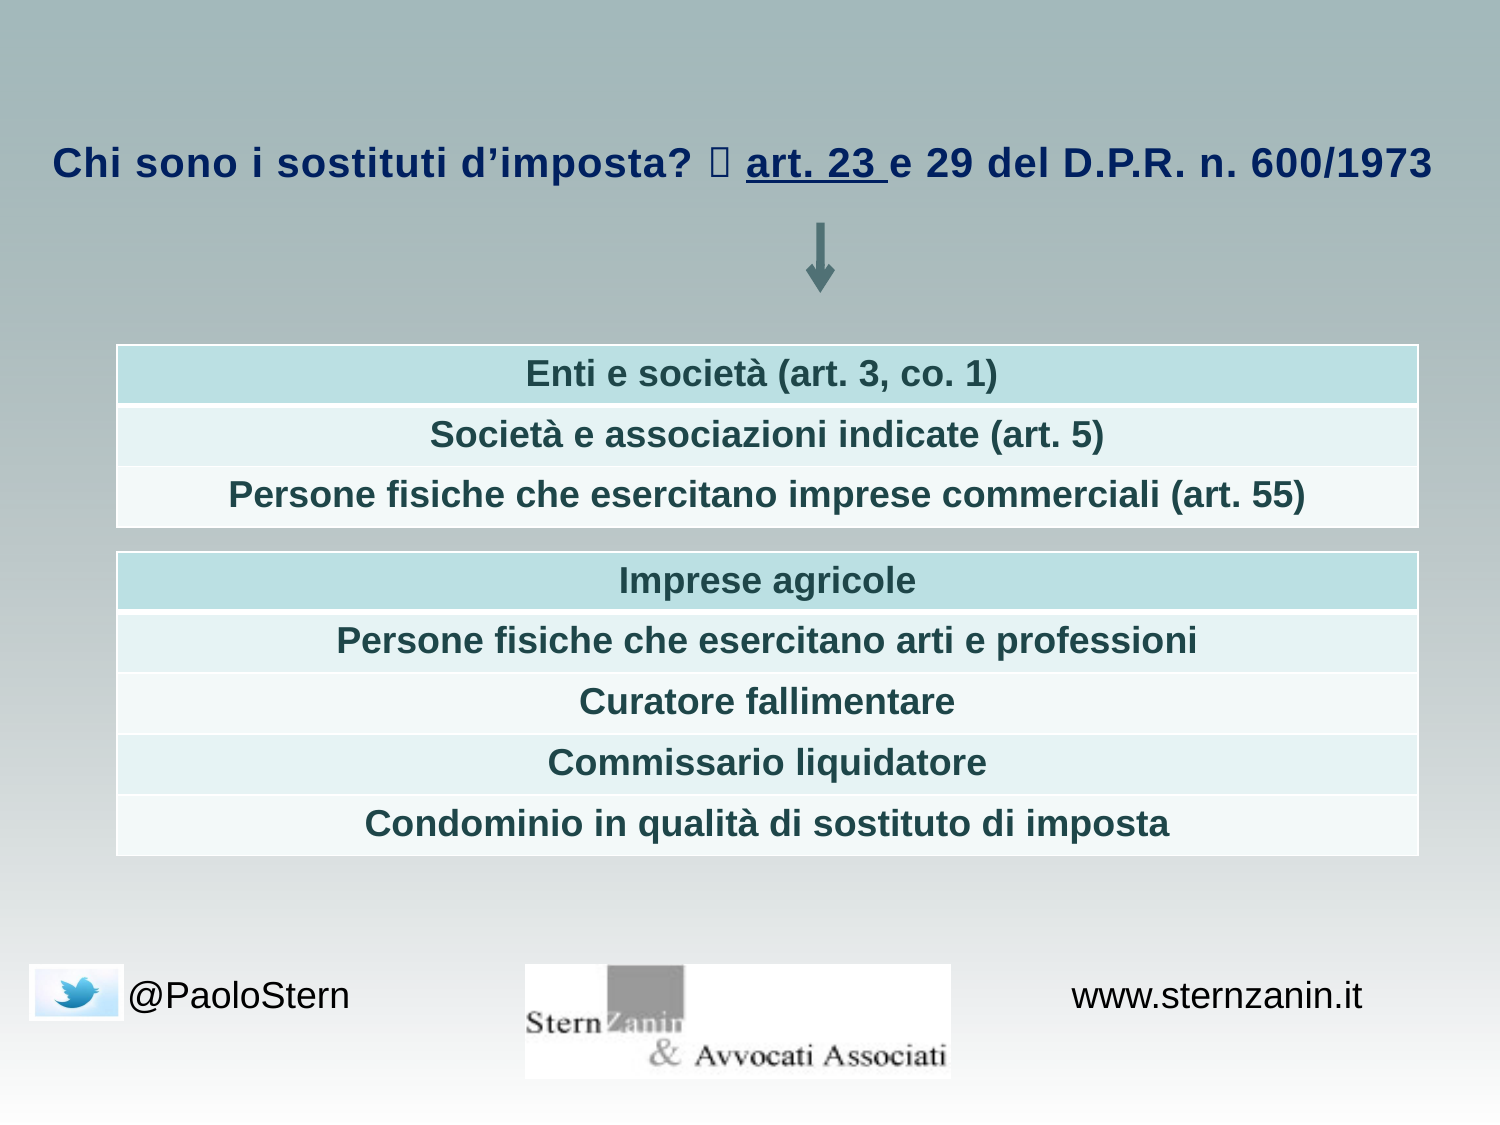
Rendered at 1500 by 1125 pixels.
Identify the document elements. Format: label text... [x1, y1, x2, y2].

table_cell Società e associazioni indicate (art. 5) [118, 408, 1417, 466]
picture [29, 964, 124, 1021]
table_header Imprese agricole [118, 553, 1417, 609]
table_cell Condominio in qualità di sostituto di imposta [118, 796, 1417, 855]
picture [525, 964, 951, 1079]
table_cell Persone fisiche che esercitano arti e professioni [118, 615, 1417, 672]
table_cell Curatore fallimentare [118, 674, 1417, 733]
table_cell Commissario liquidatore [118, 735, 1417, 794]
table_header Enti e società (art. 3, co. 1) [118, 346, 1417, 403]
text_box Chi sono i sostituti d’imposta?  art. 23 e 29 del D.P.R. n. 600/1973 [0, 128, 1500, 194]
table_cell Persone fisiche che esercitano imprese commerciali (art. 55) [118, 467, 1417, 526]
